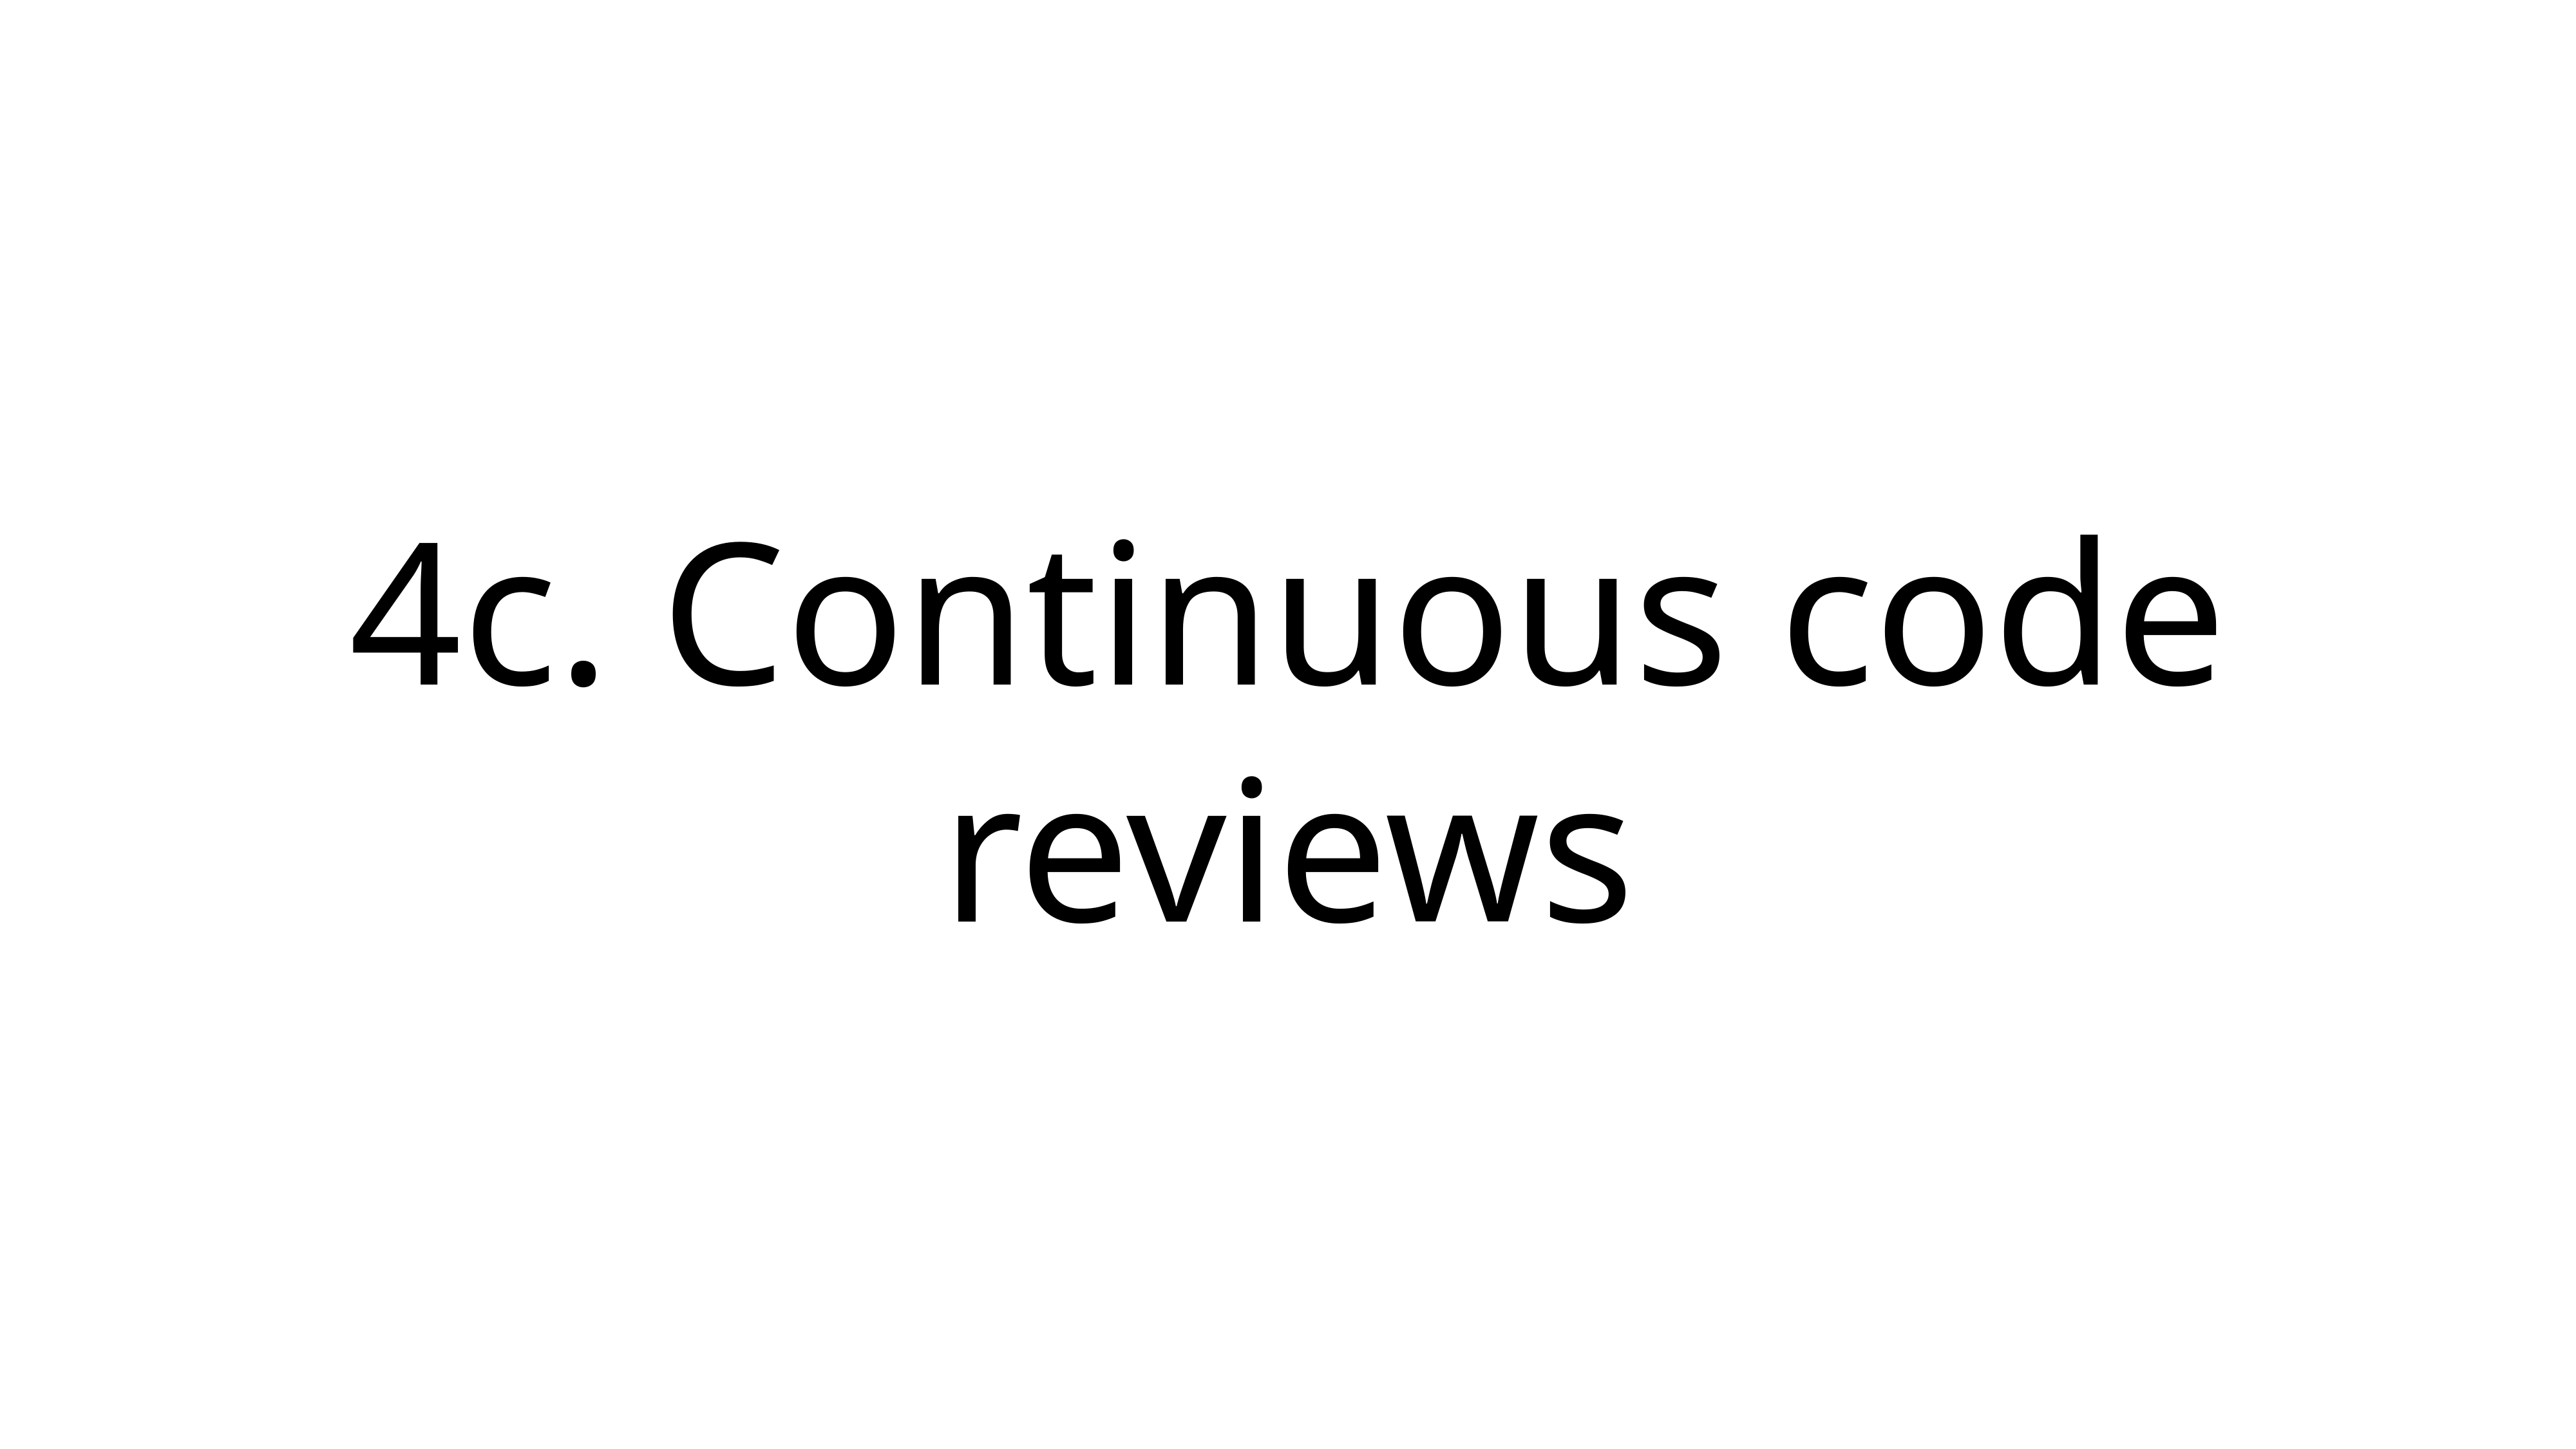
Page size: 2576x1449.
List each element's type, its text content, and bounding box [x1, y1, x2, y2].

text_box 4c. Continuous code reviews [147, 479, 2429, 970]
